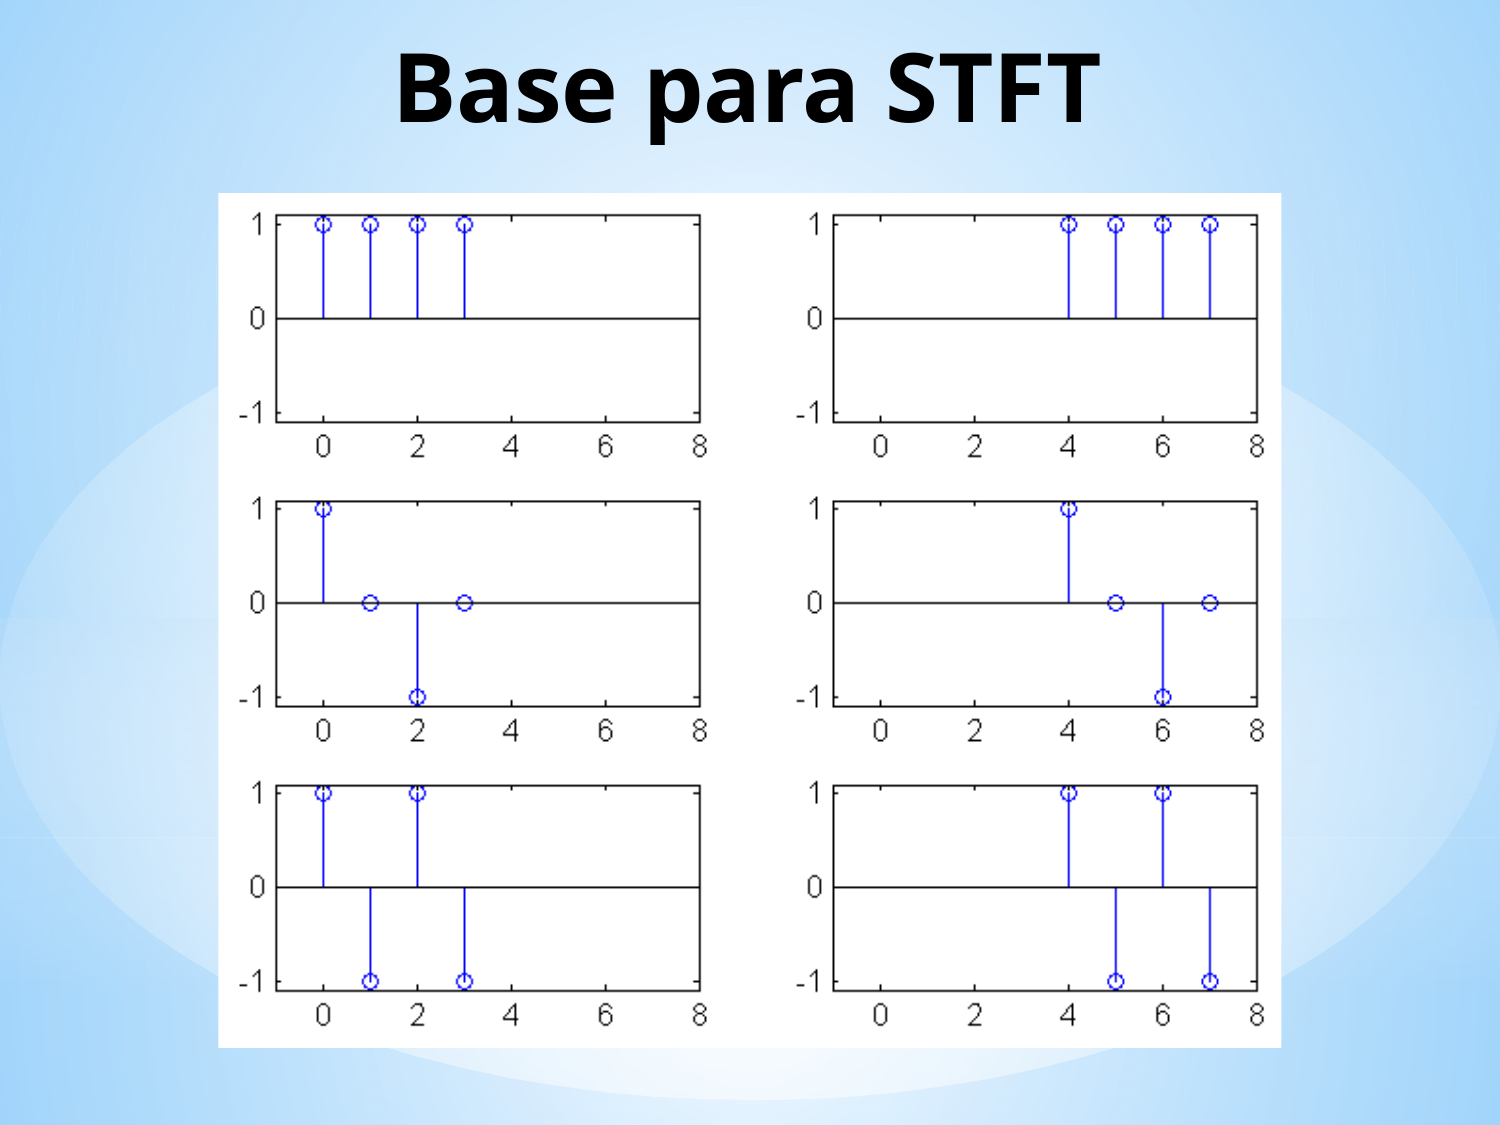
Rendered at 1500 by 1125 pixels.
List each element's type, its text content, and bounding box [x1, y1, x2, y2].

picture [218, 193, 1282, 1049]
title Base para STFT [47, 19, 1447, 207]
